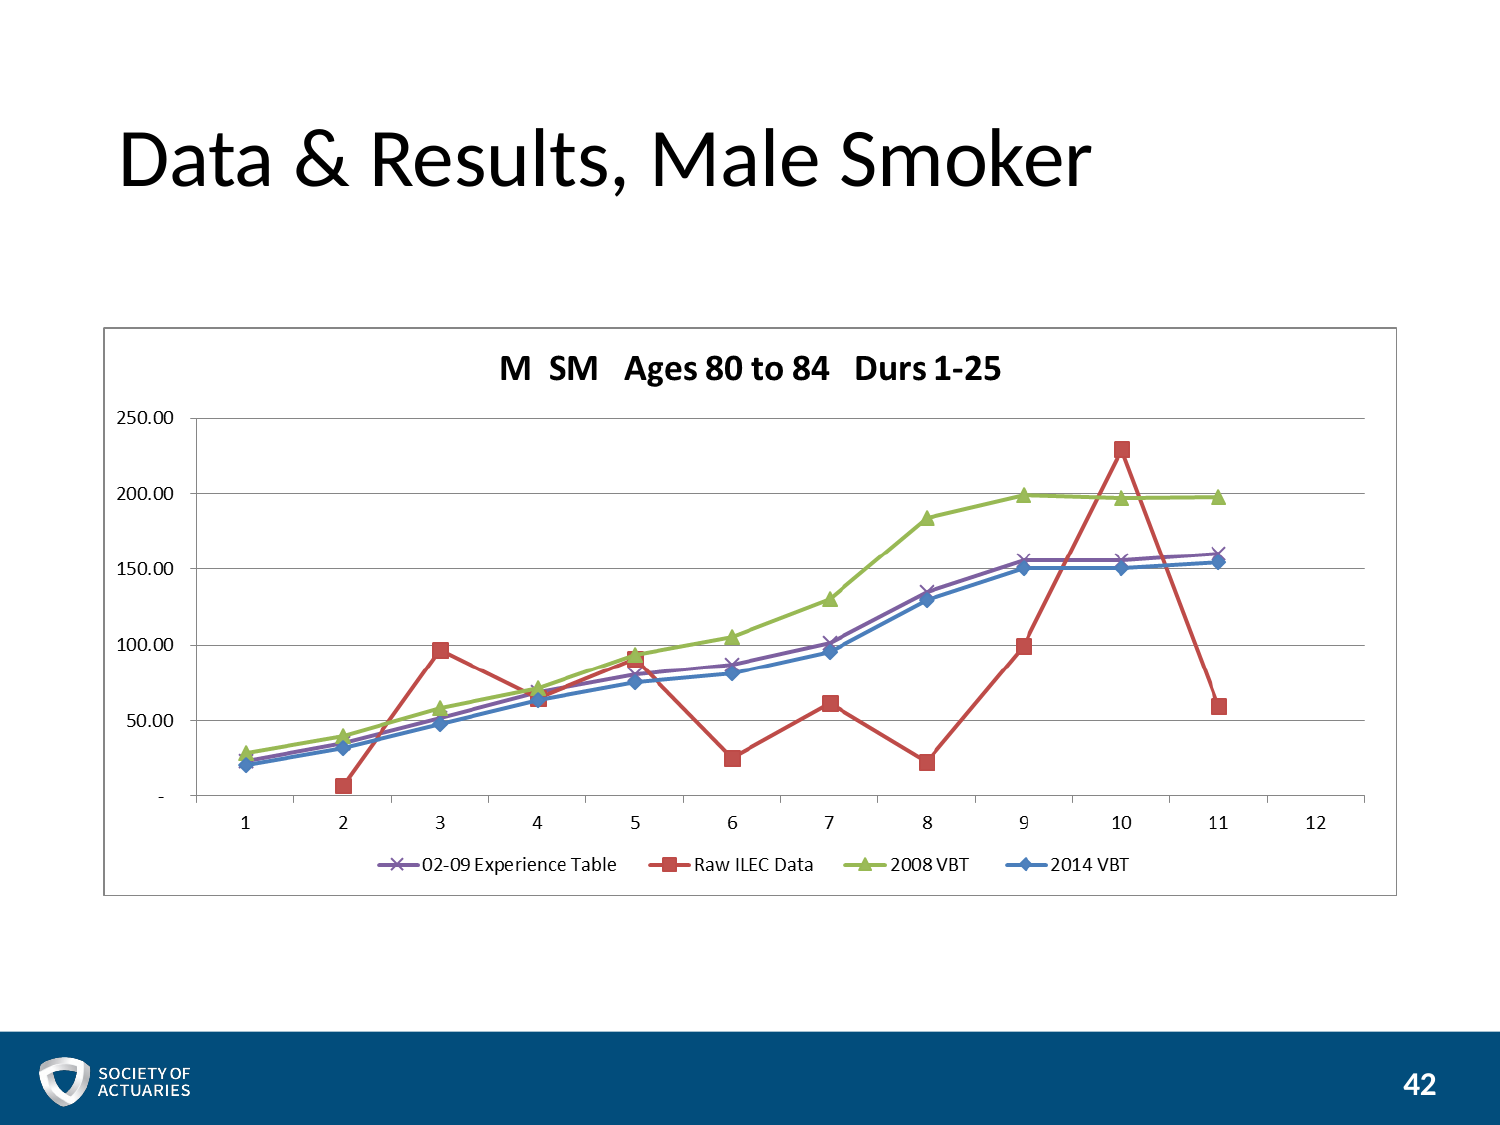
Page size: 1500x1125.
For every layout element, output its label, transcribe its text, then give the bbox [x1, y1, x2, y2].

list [103, 327, 1397, 896]
title Data & Results, Male Smoker [103, 54, 1397, 265]
picture [39, 1057, 190, 1107]
slide_number 42 [1372, 1065, 1452, 1099]
